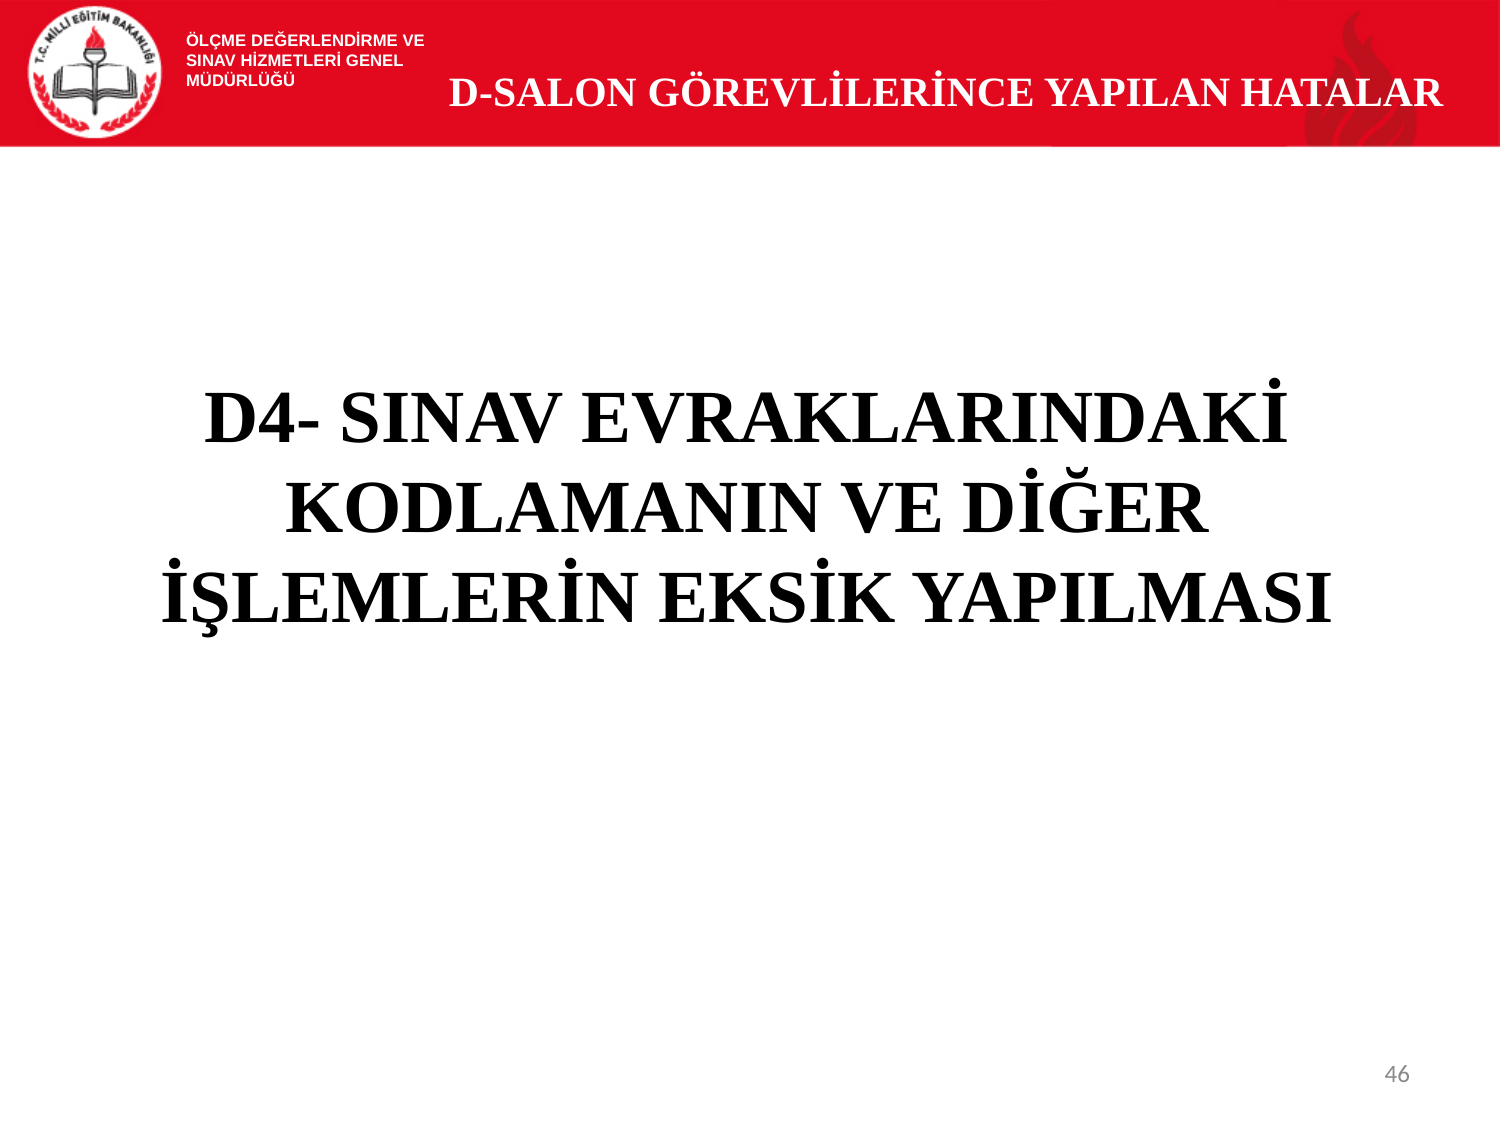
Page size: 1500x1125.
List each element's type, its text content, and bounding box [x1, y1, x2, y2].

list D4- SINAV EVRAKLARINDAKİ KODLAMANIN VE DİĞER İŞLEMLERİN EKSİK YAPILMASI [72, 359, 1423, 1103]
picture [0, 0, 1500, 1125]
text_box D-SALON GÖREVLİLERİNCE YAPILAN HATALAR [371, 57, 1500, 117]
text_box ÖLÇME DEĞERLENDİRME VE SINAV HİZMETLERİ GENEL MÜDÜRLÜĞÜ [171, 22, 443, 97]
